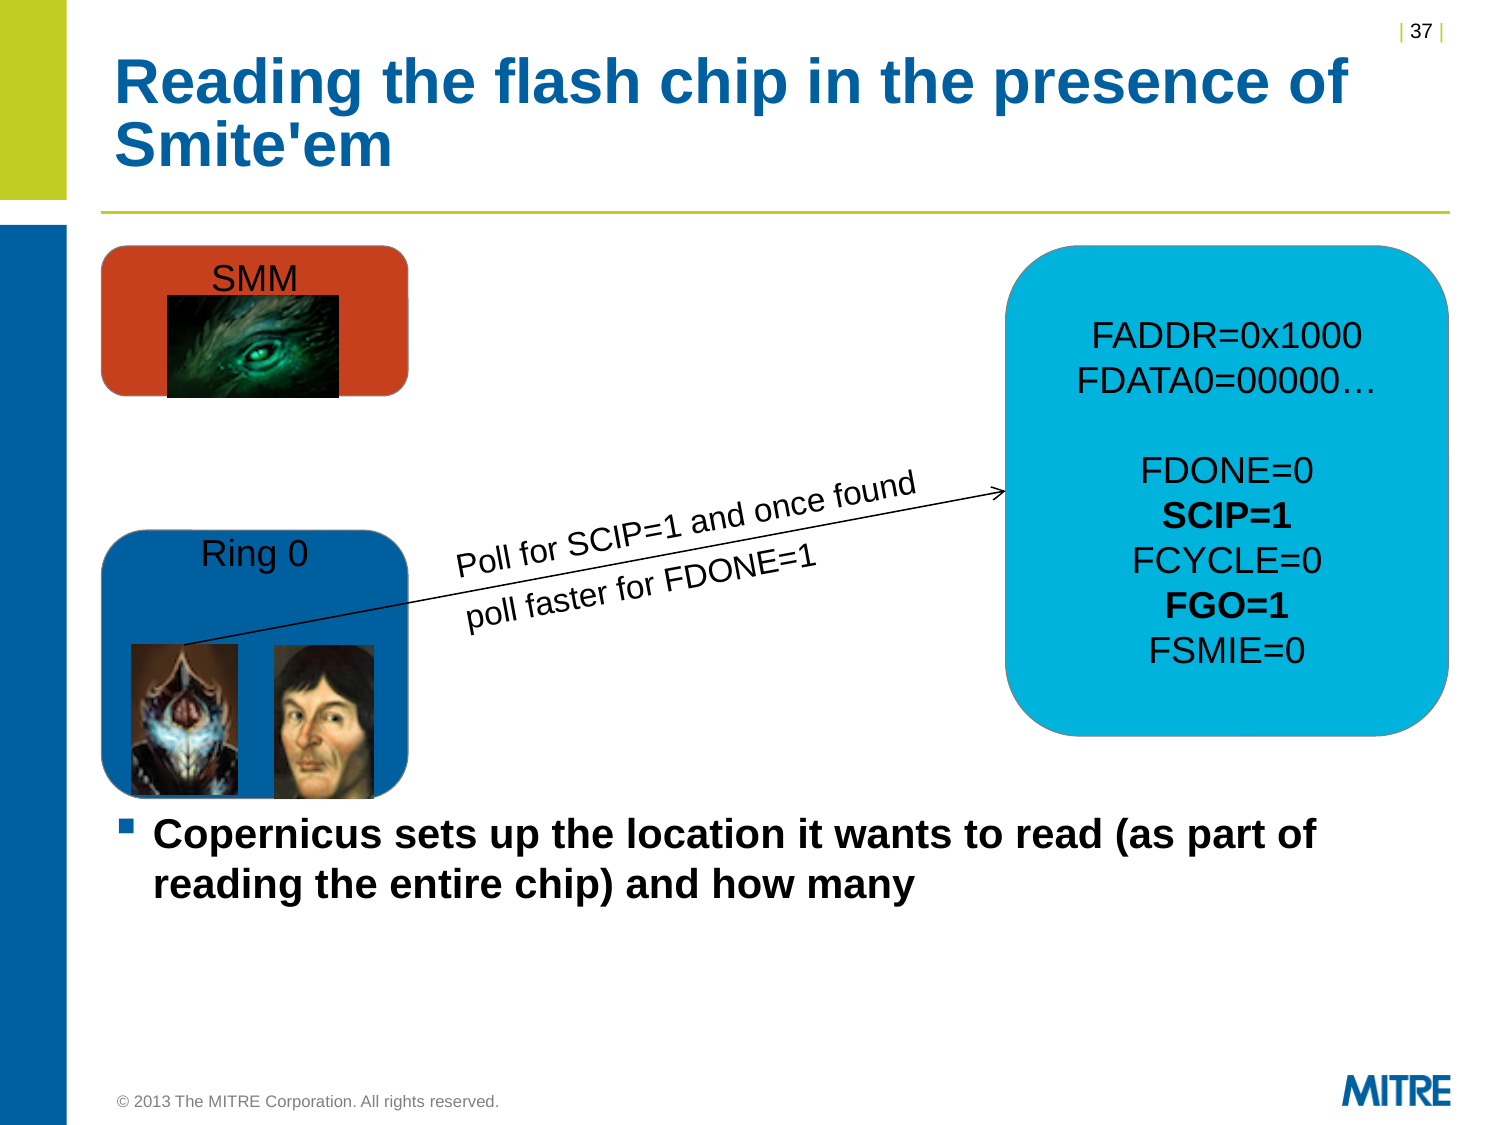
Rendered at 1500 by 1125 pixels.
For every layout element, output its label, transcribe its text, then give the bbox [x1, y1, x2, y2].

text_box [183, 490, 1006, 646]
title Reading the flash chip in the presence of Smite'em [99, 45, 1450, 188]
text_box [101, 245, 409, 399]
text_box FADDR=0x1000 FDATA0=00000… FDONE=0 SCIP=1 FCYCLE=0 FGO=1 FSMIE=0 [1003, 243, 1451, 739]
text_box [101, 529, 409, 799]
list Copernicus sets up the location it wants to read (as part of reading the entire chip) and how many [99, 799, 1450, 1038]
picture [1342, 1072, 1453, 1113]
text_box Poll for SCIP=1 and once found poll faster for FDONE=1 [714, 449, 933, 489]
footer © 2013 The MITRE Corporation. All rights reserved. [101, 1081, 1059, 1119]
